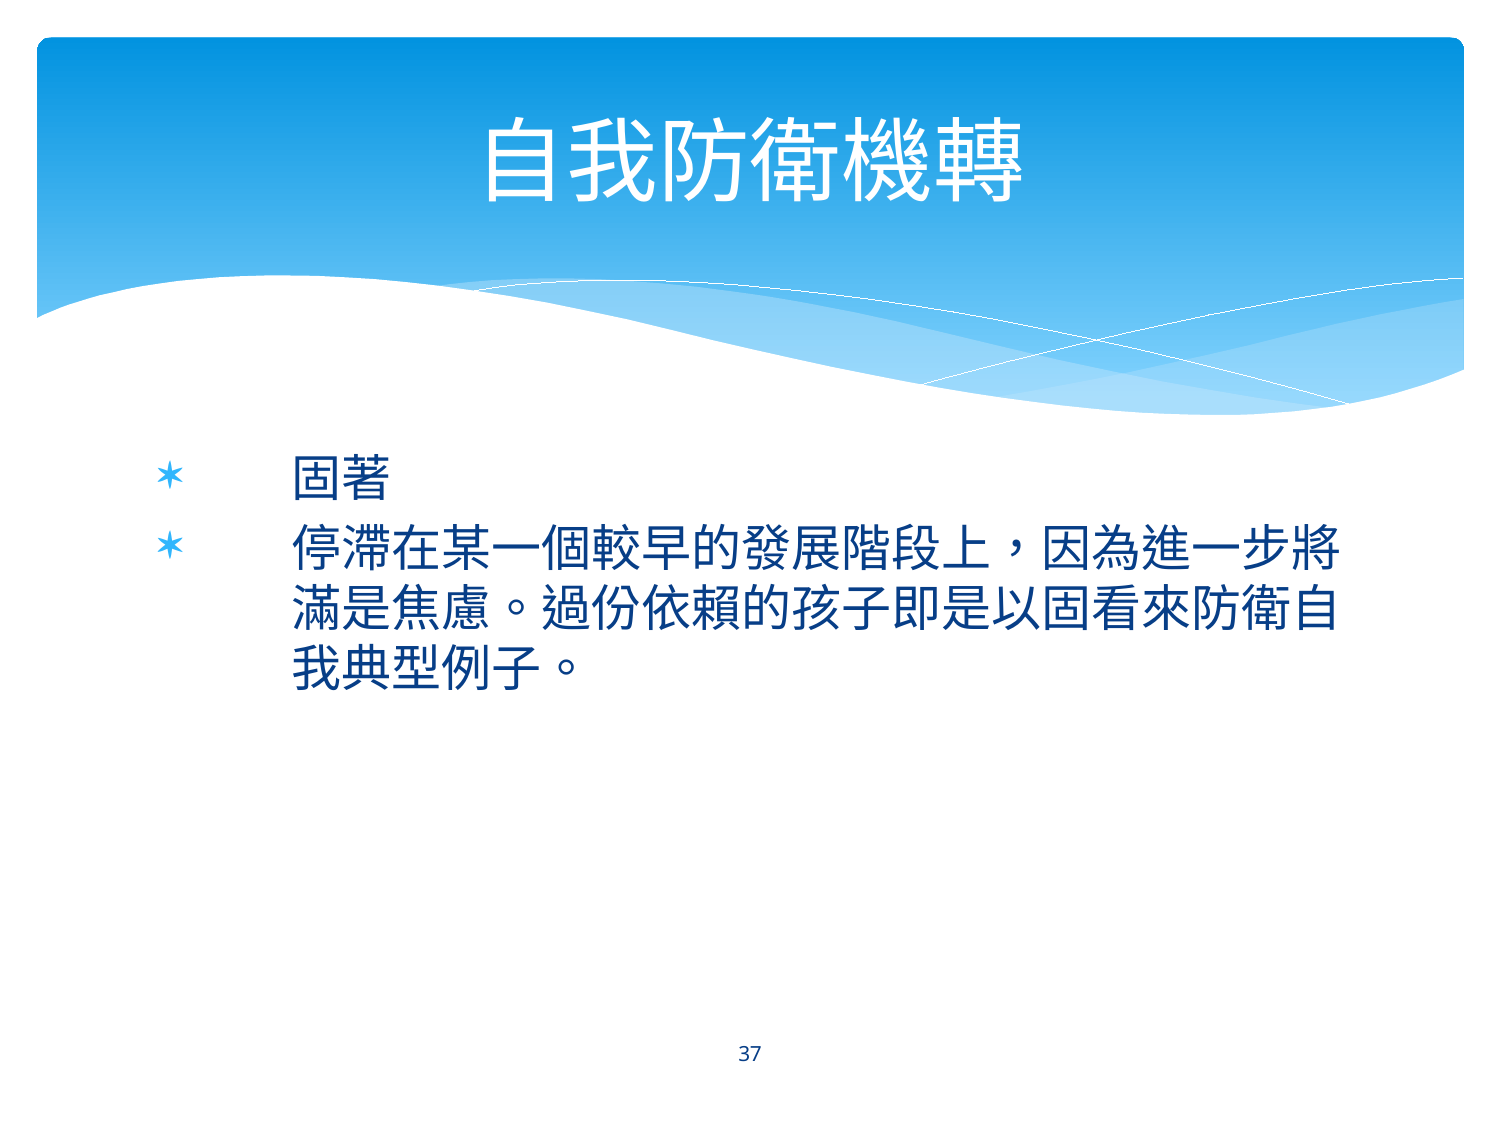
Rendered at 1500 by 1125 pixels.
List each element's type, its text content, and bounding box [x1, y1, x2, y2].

title 自我防衛機轉 [74, 55, 1426, 262]
slide_number 37 [654, 1025, 846, 1086]
list 固著 停滯在某一個較早的發展階段上，因為進一步將滿是焦慮。過份依賴的孩子即是以固看來防衛自我典型例子。 [142, 438, 1359, 1006]
